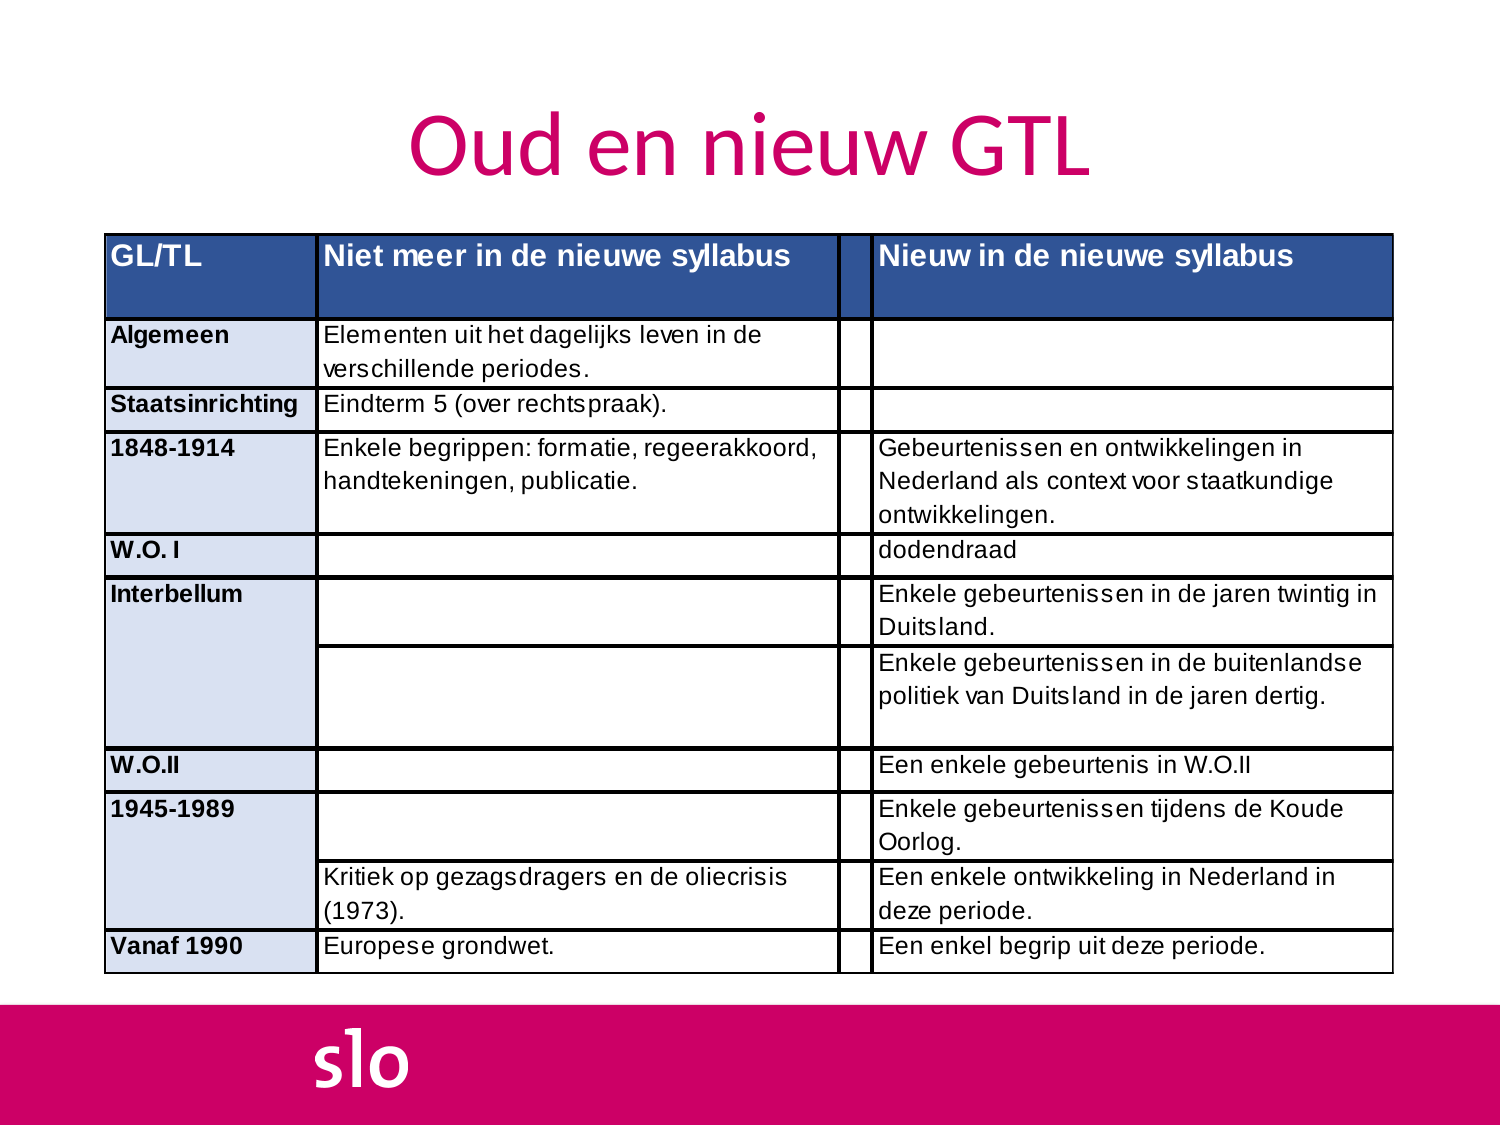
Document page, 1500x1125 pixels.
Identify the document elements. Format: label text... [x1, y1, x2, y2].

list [103, 233, 1396, 977]
picture [315, 1028, 408, 1088]
title Oud en nieuw GTL [75, 45, 1425, 233]
